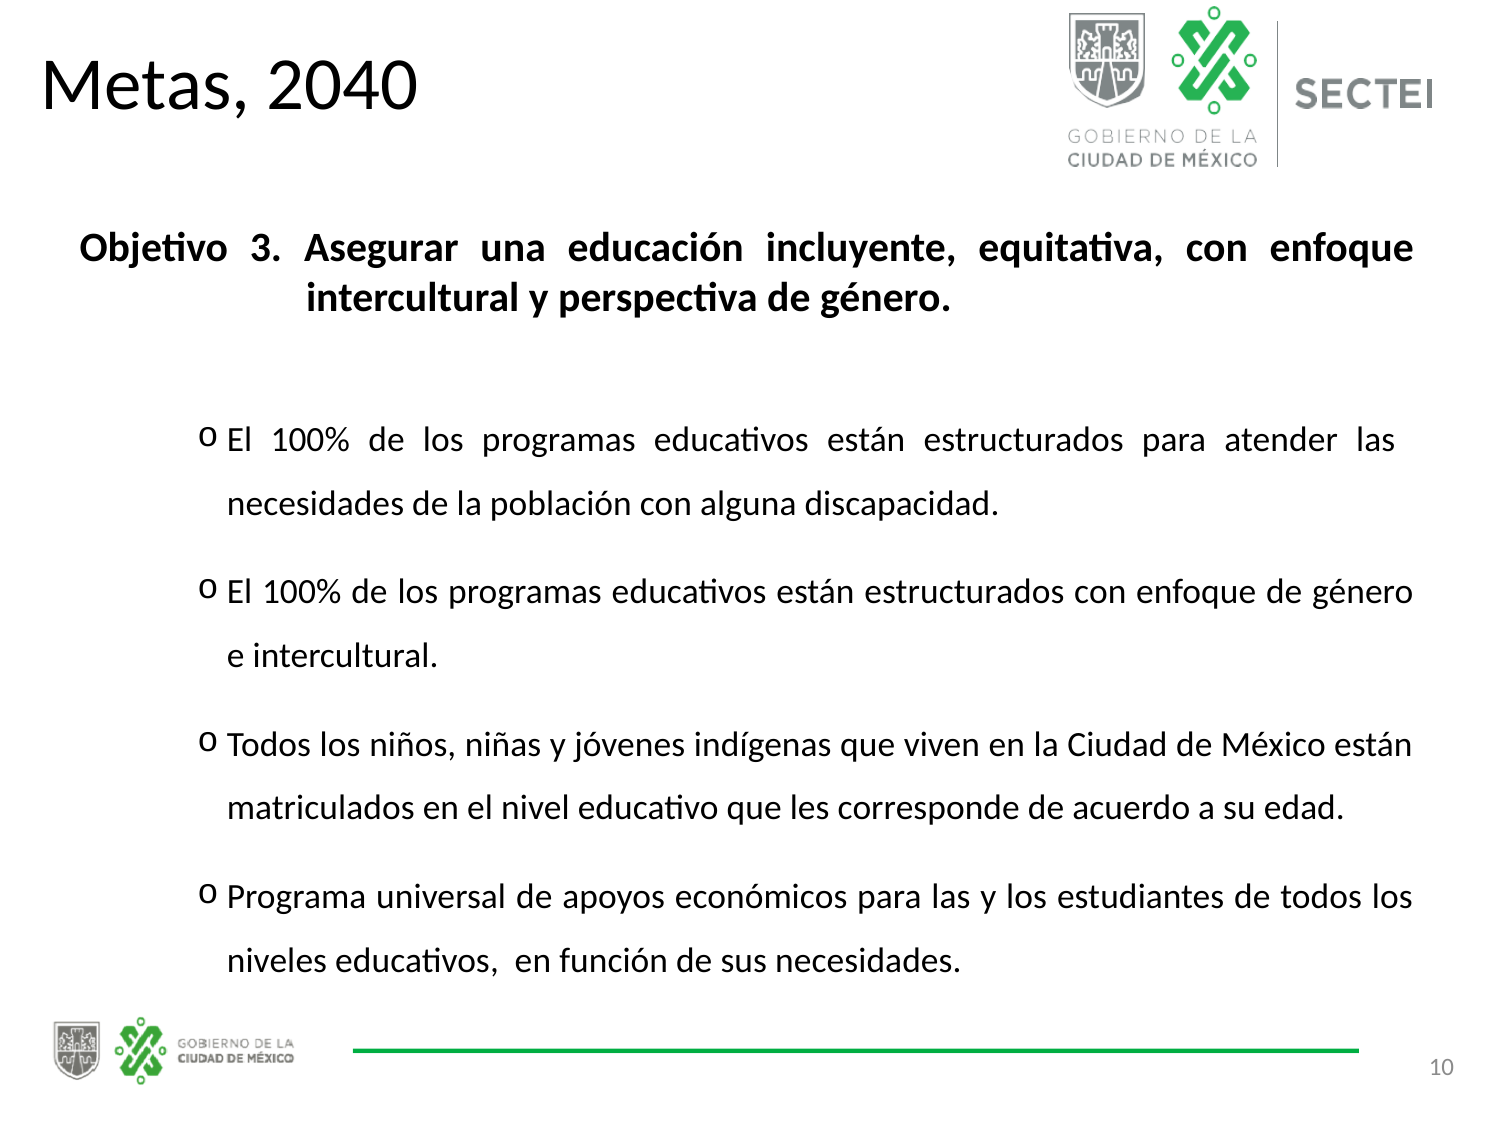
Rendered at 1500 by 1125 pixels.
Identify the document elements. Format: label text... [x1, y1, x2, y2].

slide_number 10 [1396, 1035, 1470, 1096]
title Metas, 2040 [25, 19, 1063, 140]
text_box Objetivo 3. Asegurar una educación incluyente, equitativa, con enfoque intercultural y perspectiva de género. El 100% de los programas educativos están estructurados para atender las necesidades de la población con alguna discapacidad. El 100% de los programas educativos están estructurados con enfoque de género e intercultural. Todos los niños, niñas y jóvenes indígenas que viven en la Ciudad de México están matriculados en el nivel educativo que les corresponde de acuerdo a su edad. Programa universal de apoyos económicos para las y los estudiantes de todos los niveles educativos, en función de sus necesidades. [64, 212, 1430, 1027]
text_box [1068, 6, 1430, 167]
picture [45, 1011, 1359, 1100]
